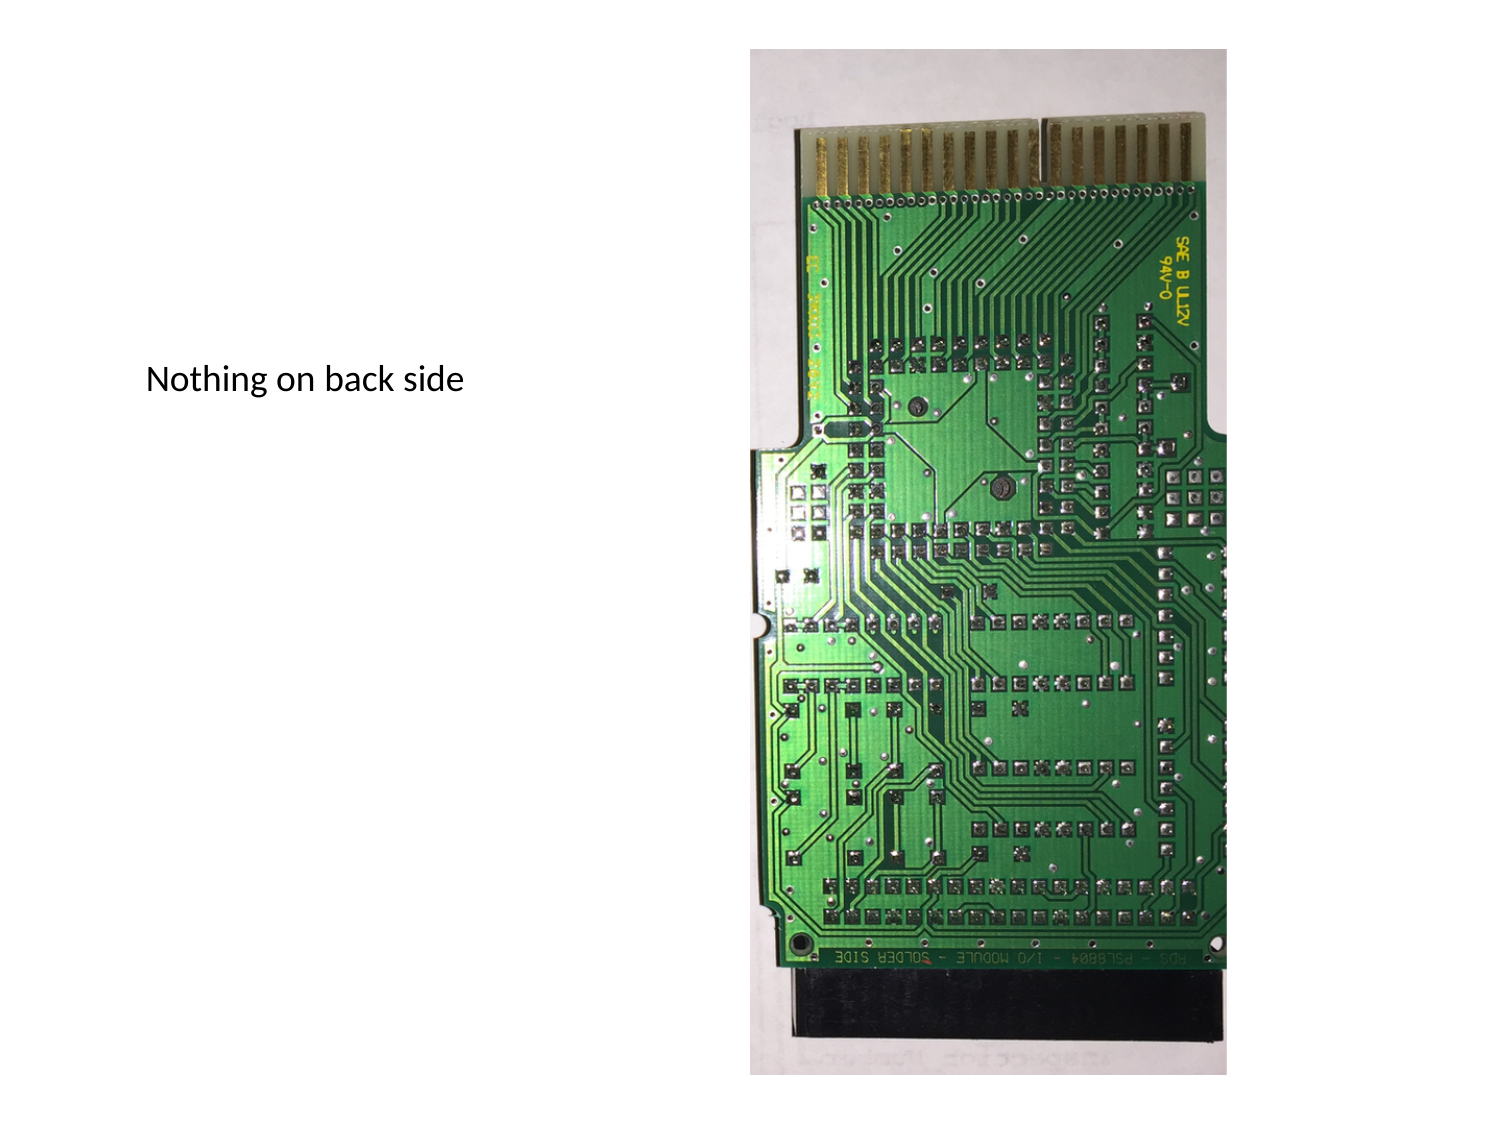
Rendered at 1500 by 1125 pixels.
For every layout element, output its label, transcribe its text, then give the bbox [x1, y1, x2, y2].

picture [749, 49, 1232, 1076]
text_box Nothing on back side [131, 346, 481, 407]
